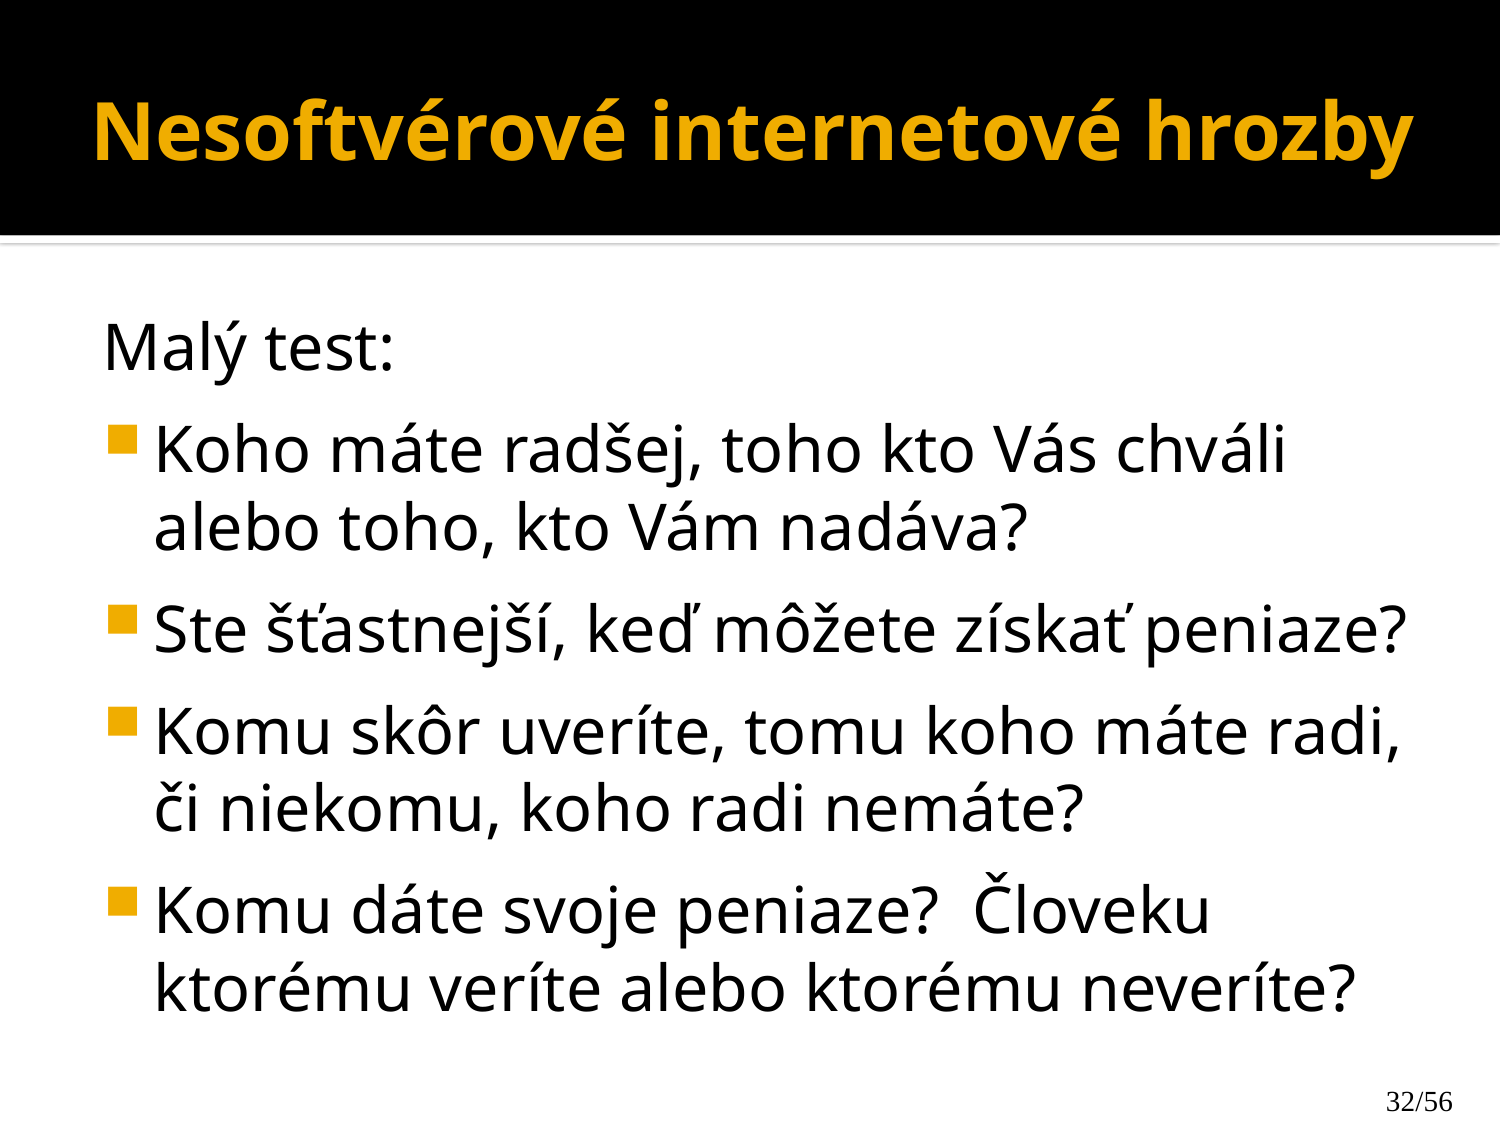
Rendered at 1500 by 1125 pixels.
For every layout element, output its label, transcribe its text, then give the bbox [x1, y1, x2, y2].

title Nesoftvérové internetové hrozby [75, 25, 1425, 231]
list Malý test: Koho máte radšej, toho kto Vás chváli alebo toho, kto Vám nadáva? Ste šťastnejší, keď môžete získať peniaze? Komu skôr uveríte, tomu koho máte radi, či niekomu, koho radi nemáte? Komu dáte svoje peniaze? Človeku ktorému veríte alebo ktorému neveríte? [75, 291, 1425, 1050]
